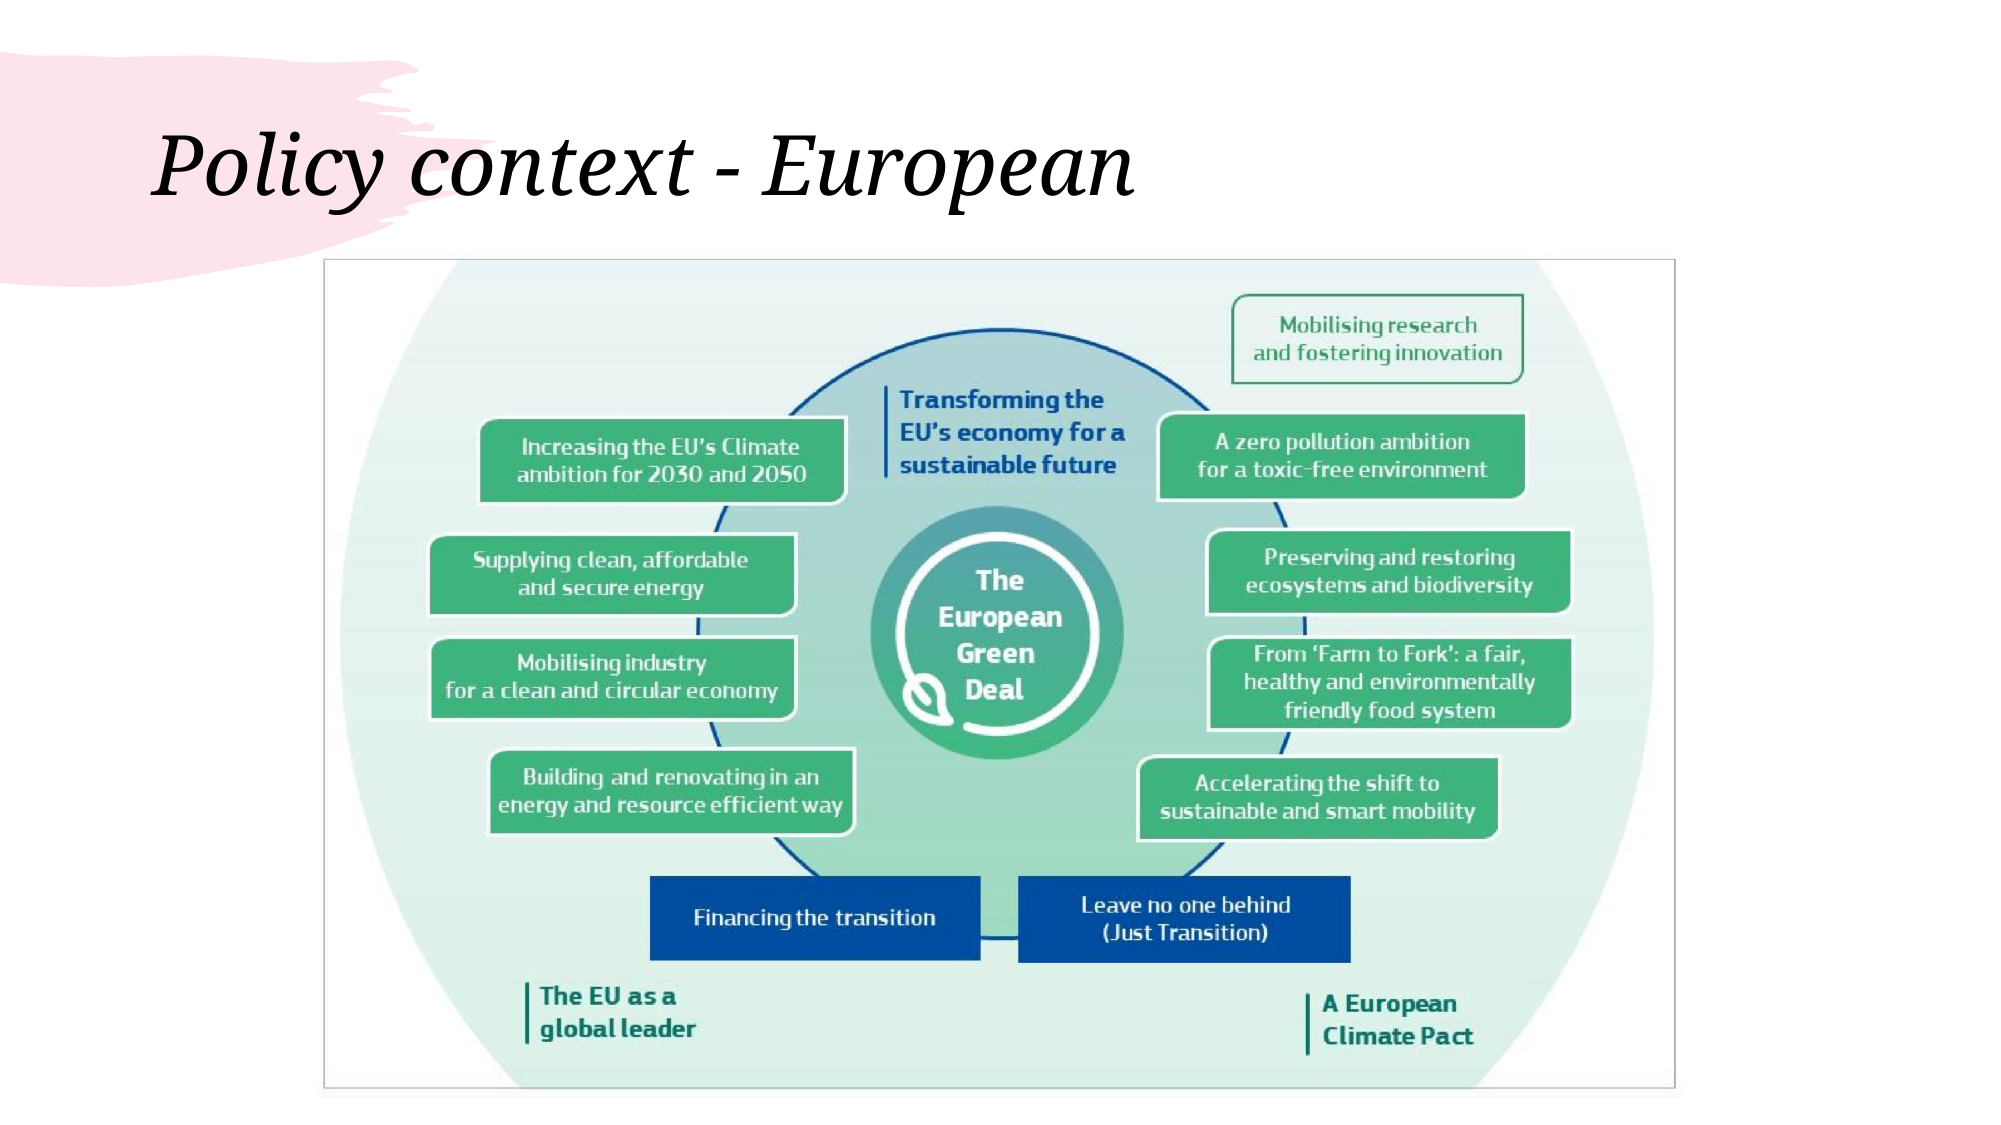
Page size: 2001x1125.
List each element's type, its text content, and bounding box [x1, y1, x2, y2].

title Policy context - European [137, 59, 1863, 278]
picture [317, 253, 1683, 1098]
